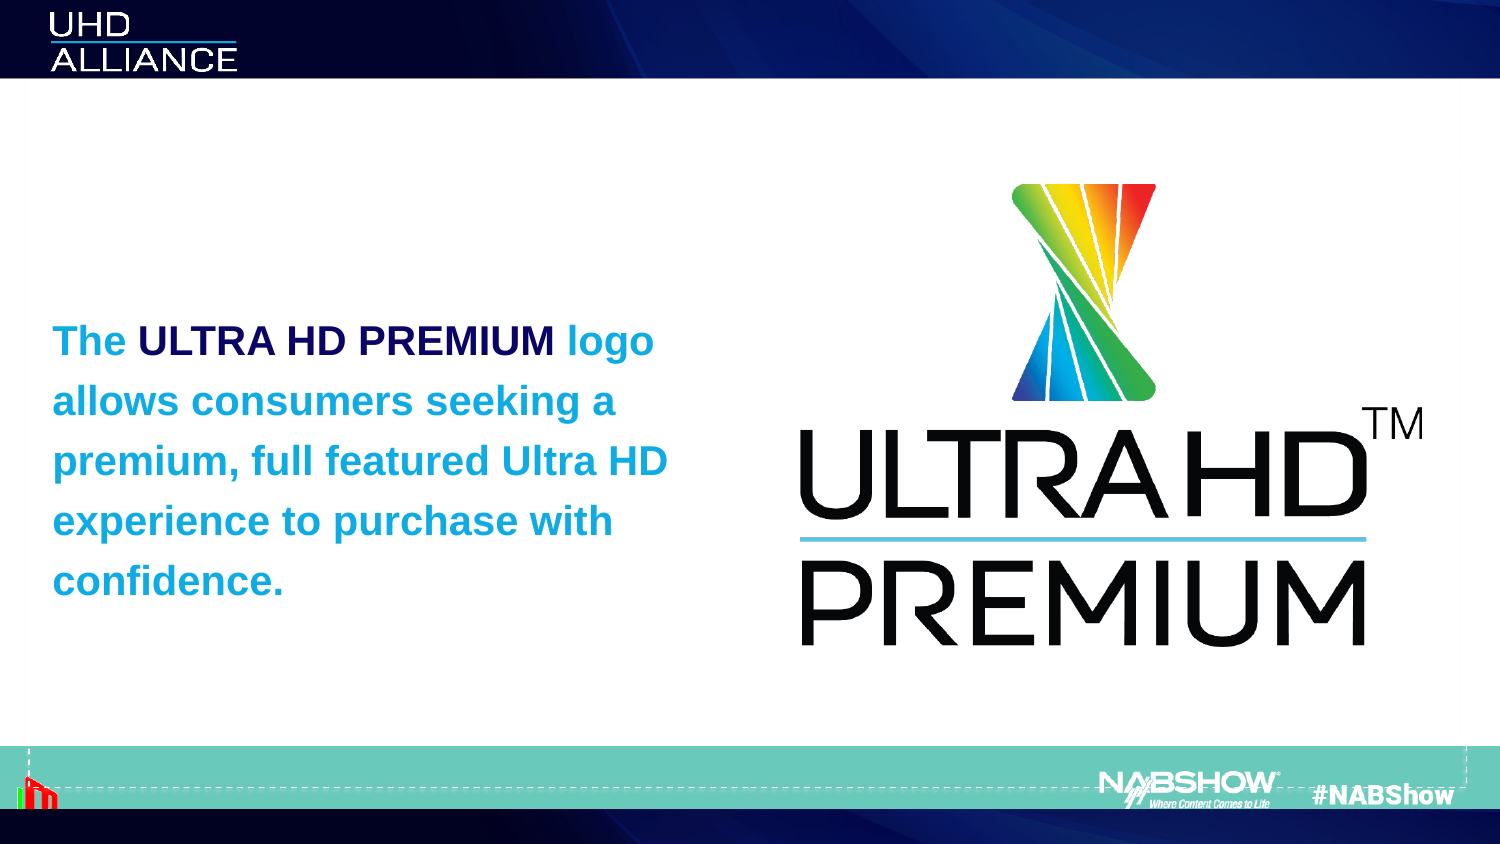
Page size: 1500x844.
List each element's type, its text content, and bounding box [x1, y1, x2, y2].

text_box The ULTRA HD PREMIUM logo allows consumers seeking a premium, full featured Ultra HD experience to purchase with confidence. [37, 296, 713, 612]
picture [0, 0, 1500, 844]
